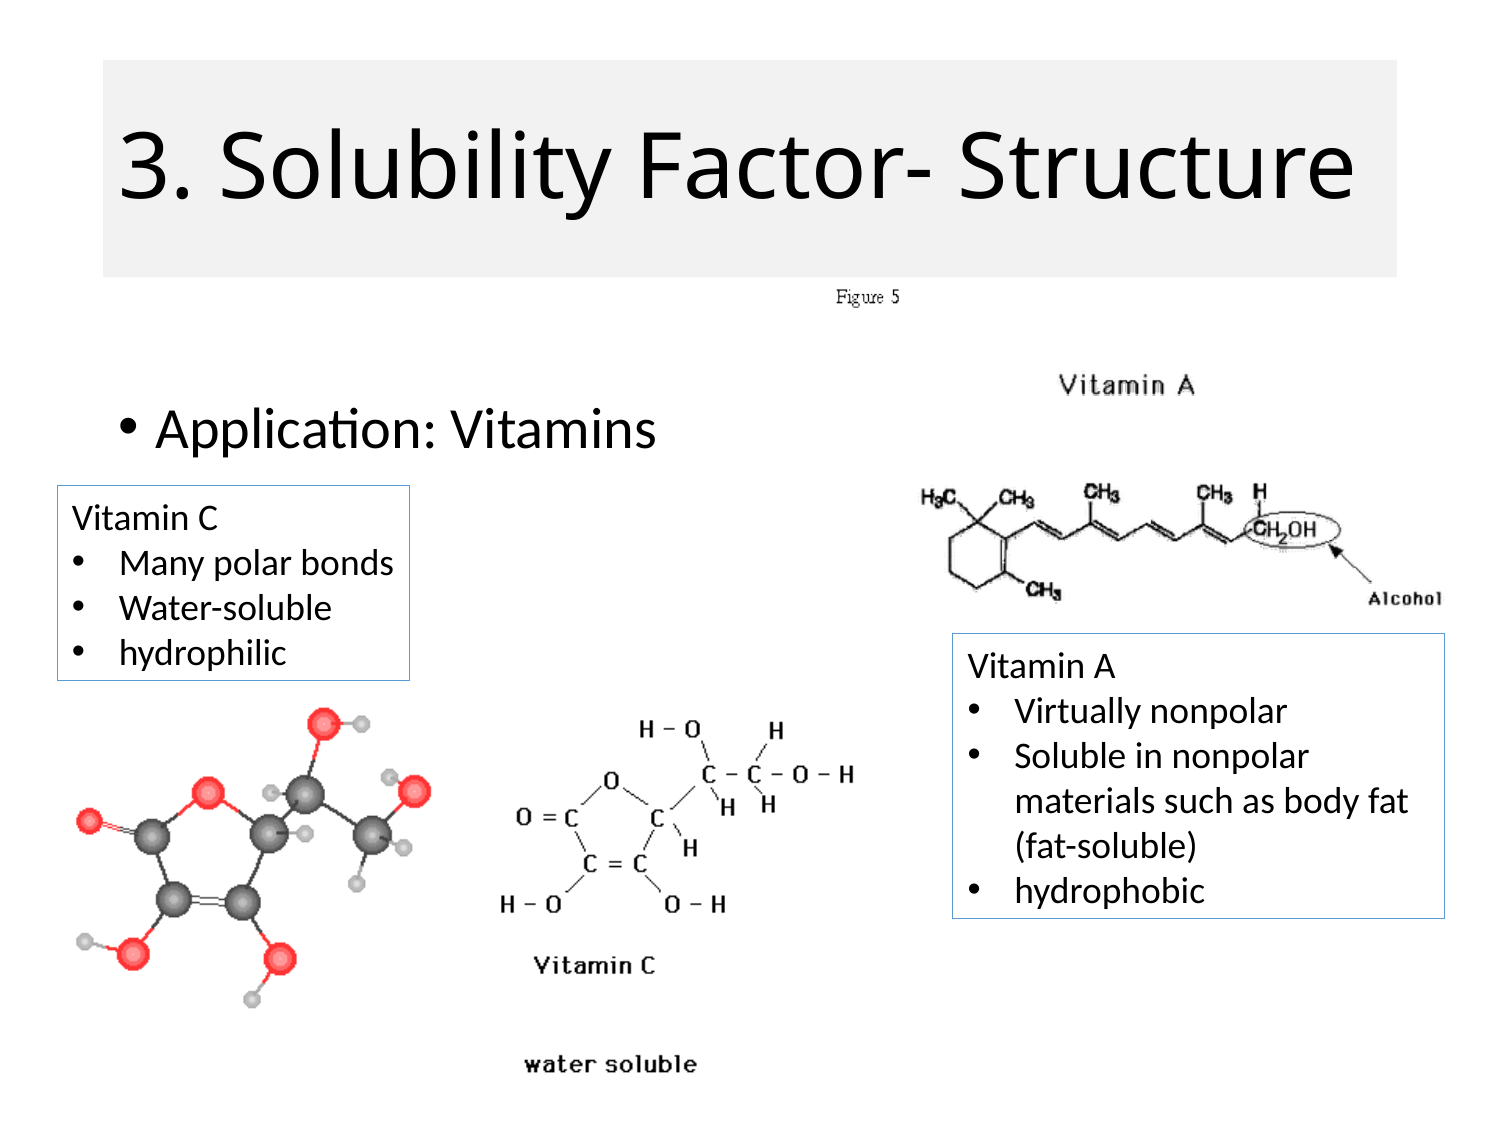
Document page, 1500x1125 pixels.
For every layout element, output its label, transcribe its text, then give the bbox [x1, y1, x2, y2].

picture [0, 622, 881, 1089]
picture [832, 280, 1445, 612]
list Application: Vitamins [103, 299, 1397, 1014]
text_box Vitamin A Virtually nonpolar Soluble in nonpolar materials such as body fat (fat-soluble) hydrophobic [952, 633, 1445, 919]
text_box Vitamin C Many polar bonds Water-soluble hydrophilic [57, 485, 410, 622]
title 3. Solubility Factor- Structure [103, 59, 1397, 278]
